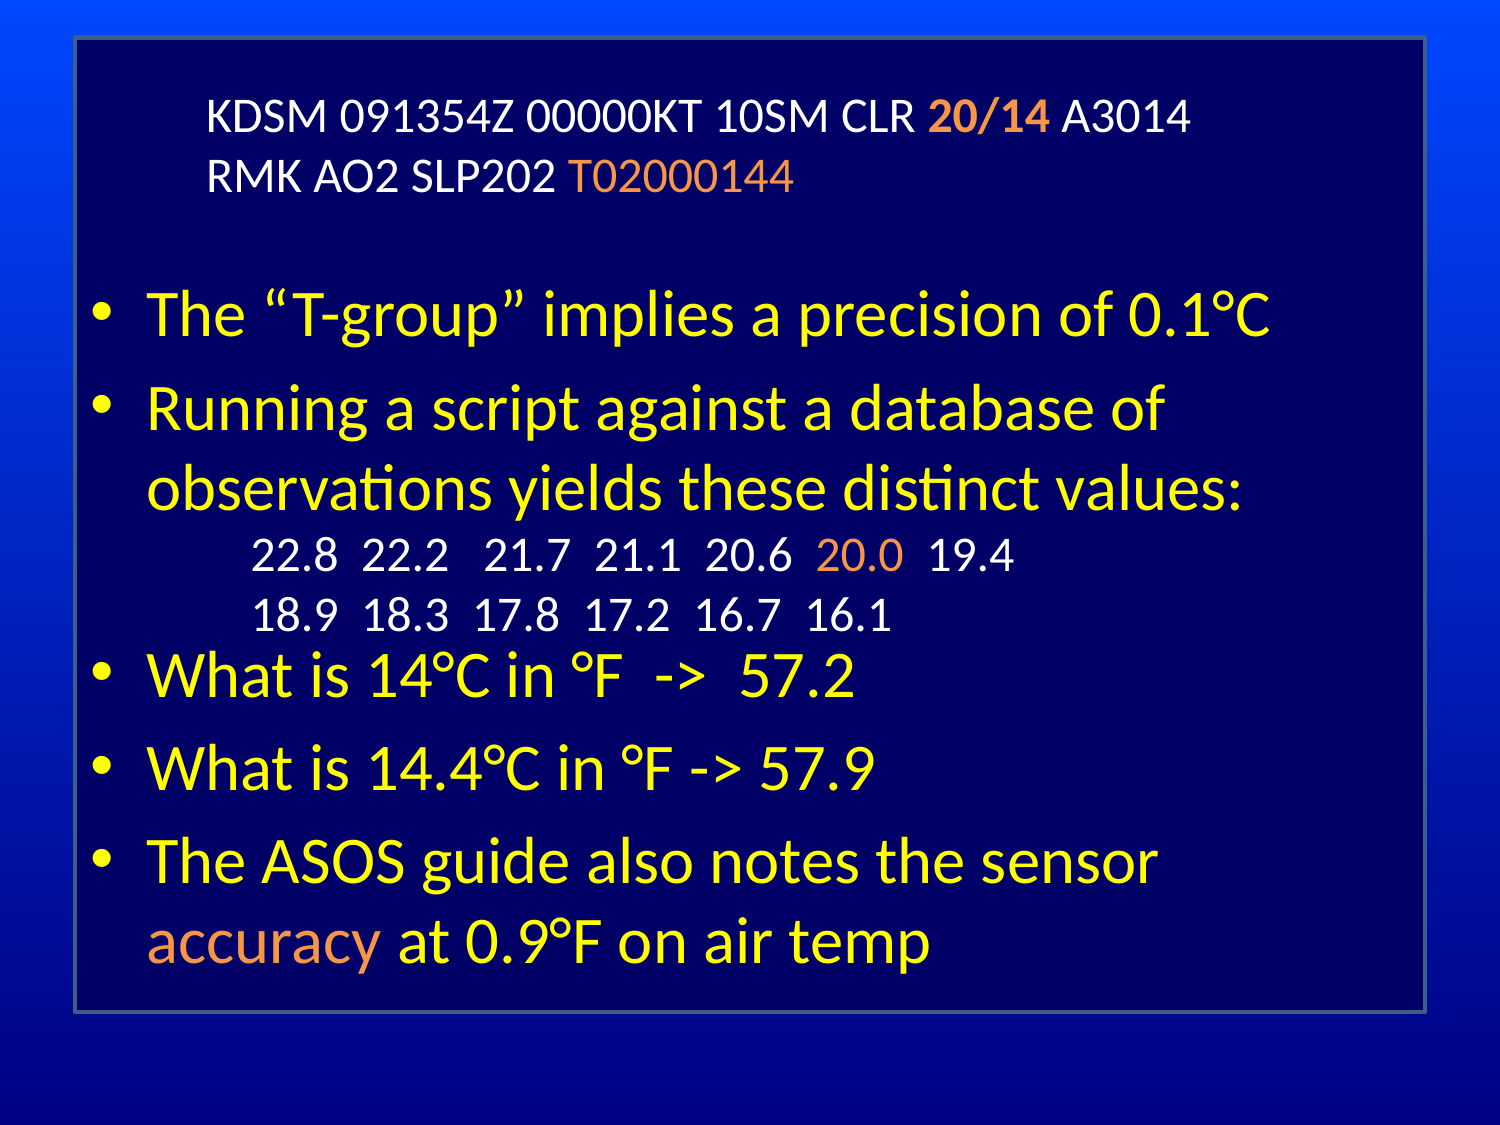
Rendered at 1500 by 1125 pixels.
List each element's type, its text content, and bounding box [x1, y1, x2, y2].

text_box 22.8 22.2 21.7 21.1 20.6 20.0 19.4 18.9 18.3 17.8 17.2 16.7 16.1 [235, 514, 1236, 649]
list The “T-group” implies a precision of 0.1°C Running a script against a database of observations yields these distinct values: What is 14°C in °F -> 57.2 What is 14.4°C in °F -> 57.9 The ASOS guide also notes the sensor accuracy at 0.9°F on air temp [75, 262, 1425, 1005]
text_box KDSM 091354Z 00000KT 10SM CLR 20/14 A3014 RMK AO2 SLP202 T02000144 [191, 74, 1218, 210]
